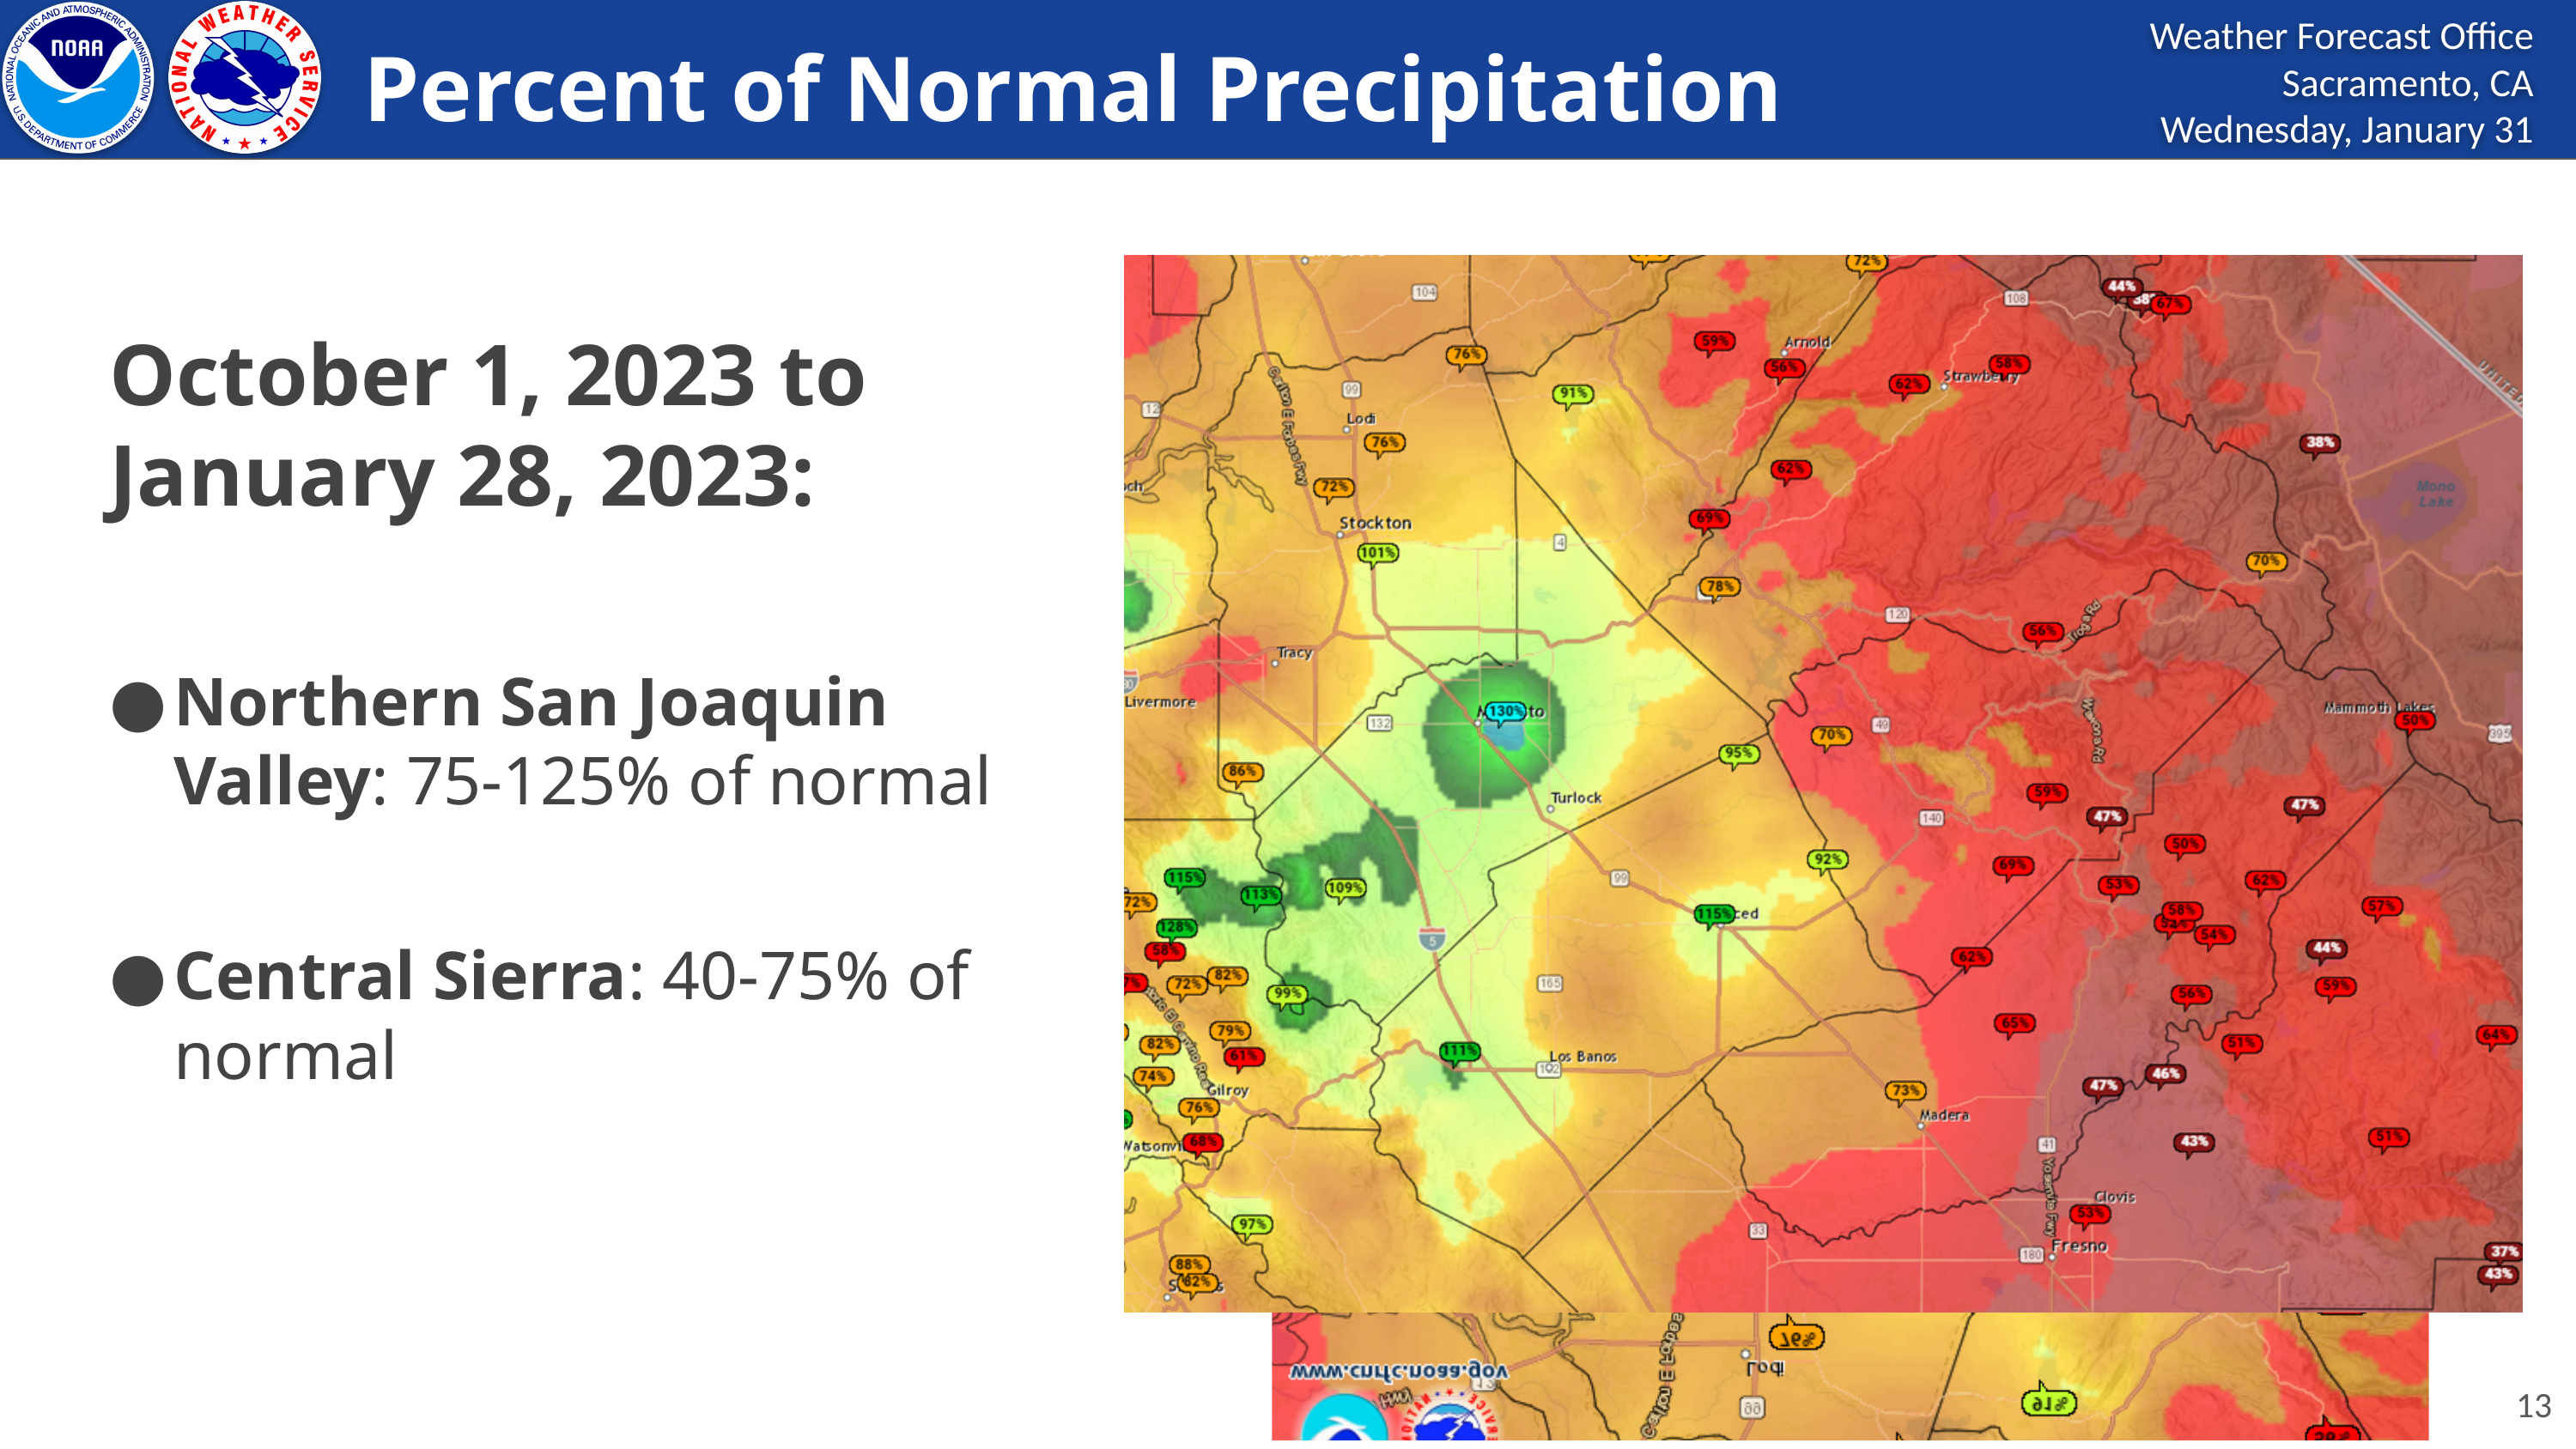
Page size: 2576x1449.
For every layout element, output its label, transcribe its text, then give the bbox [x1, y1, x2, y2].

picture [0, 1, 321, 154]
picture [1124, 255, 2523, 1440]
text_box October 1, 2023 to January 28, 2023: Northern San Joaquin Valley: 75-125% of normal Central Sierra: 40-75% of normal [58, 199, 1125, 1430]
text_box Percent of Normal Precipitation [350, 18, 2107, 138]
